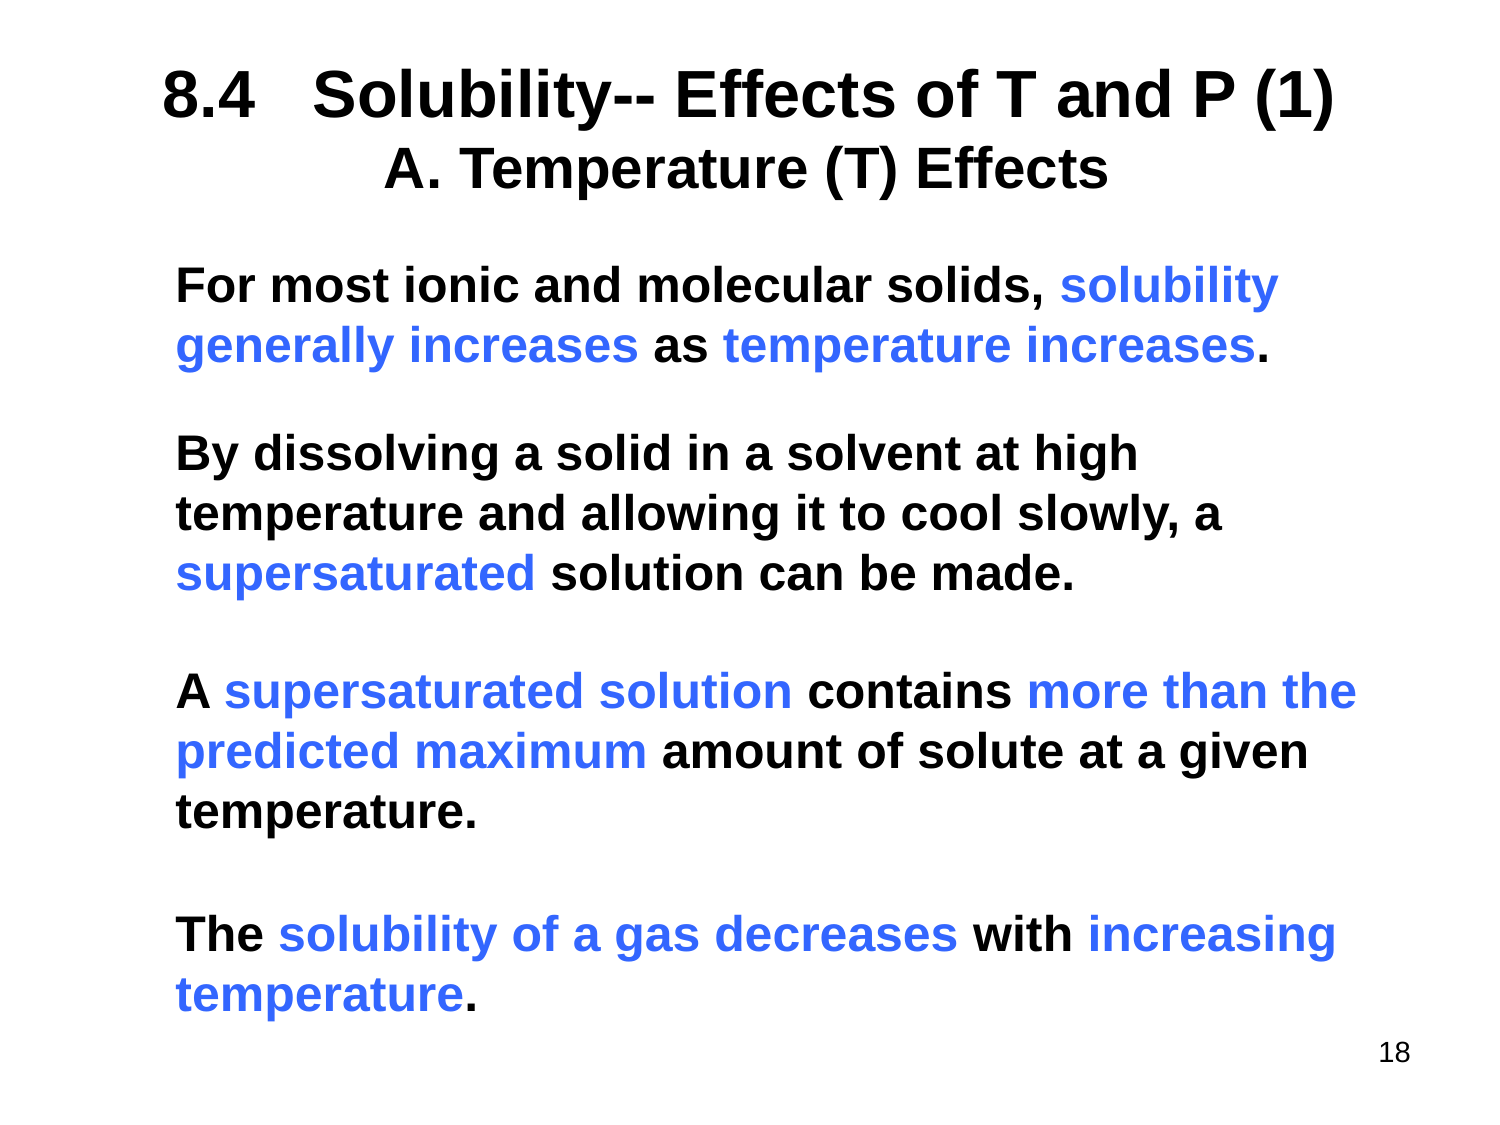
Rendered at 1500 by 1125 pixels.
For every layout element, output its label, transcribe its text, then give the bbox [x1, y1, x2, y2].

title 8.4 Solubility-- Effects of T and P (1) [75, 47, 1425, 135]
list Temperature (T) Effects [368, 123, 1175, 204]
list For most ionic and molecular solids, solubility generally increases as temperature increases. By dissolving a solid in a solvent at high temperature and allowing it to cool slowly, a supersaturated solution can be made. A supersaturated solution contains more than the predicted maximum amount of solute at a given temperature. The solubility of a gas decreases with increasing temperature. [160, 245, 1436, 1050]
